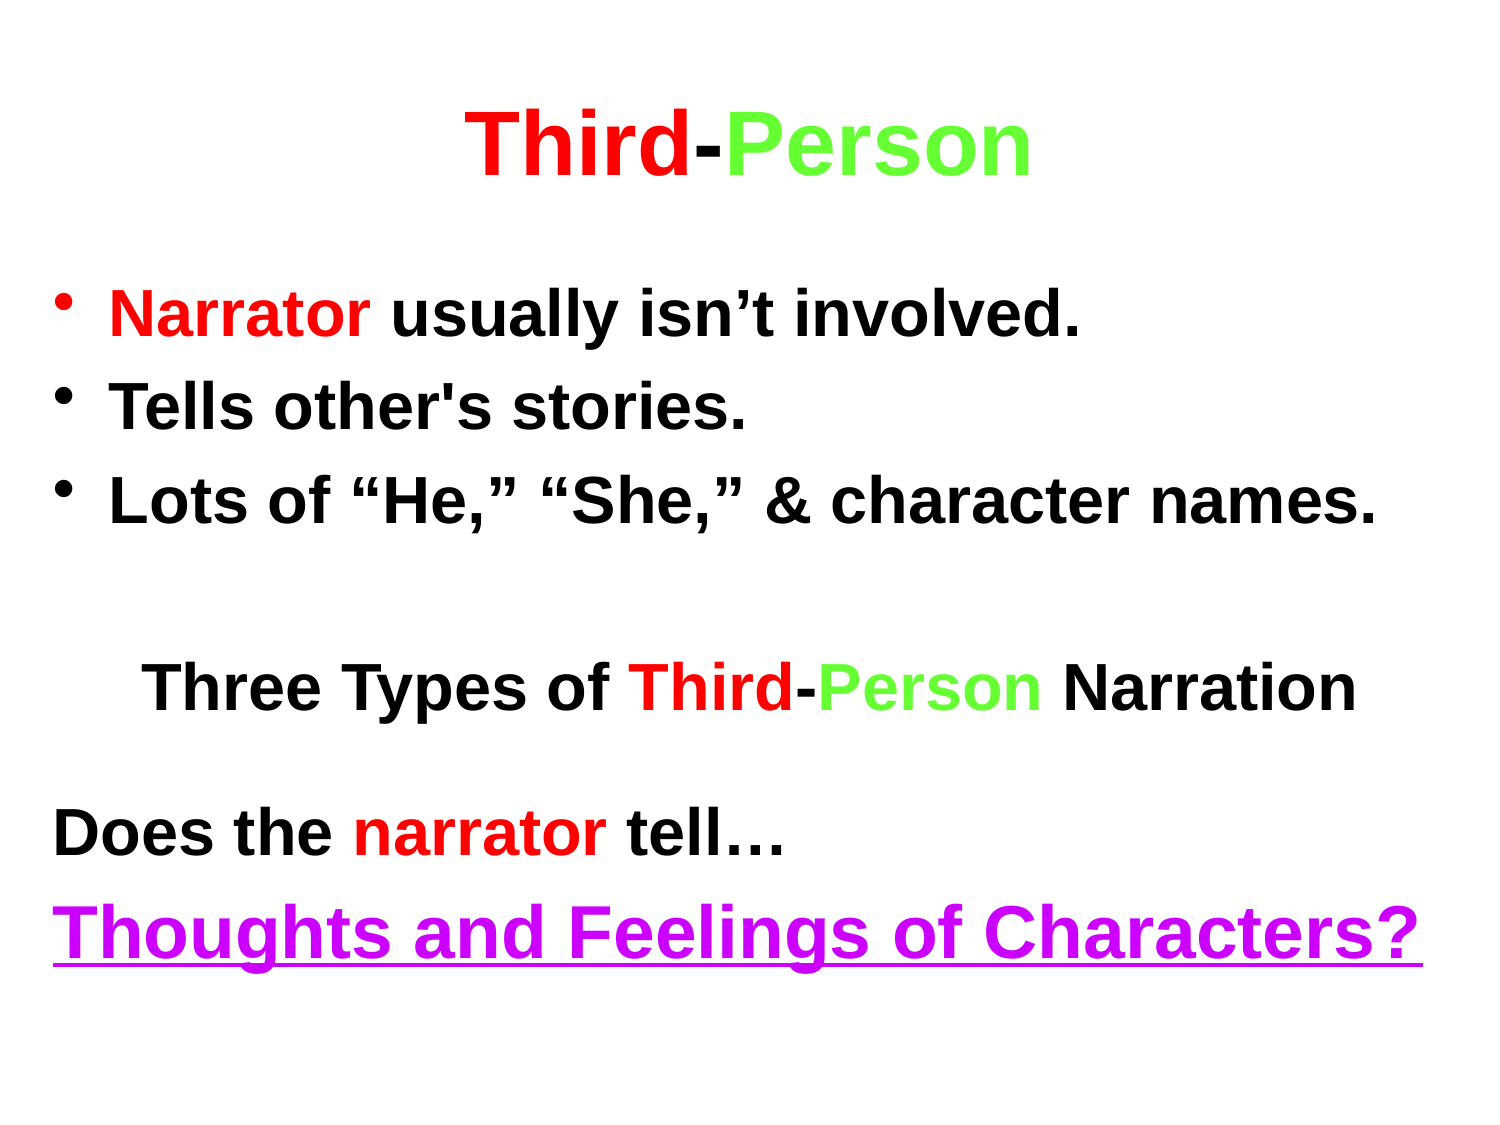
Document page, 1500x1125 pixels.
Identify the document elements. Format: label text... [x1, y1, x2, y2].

title Third-Person [74, 44, 1426, 233]
list Narrator usually isn’t involved. Tells other's stories. Lots of “He,” “She,” & character names. Three Types of Third-Person Narration Does the narrator tell… Thoughts and Feelings of Characters? [37, 262, 1463, 1063]
